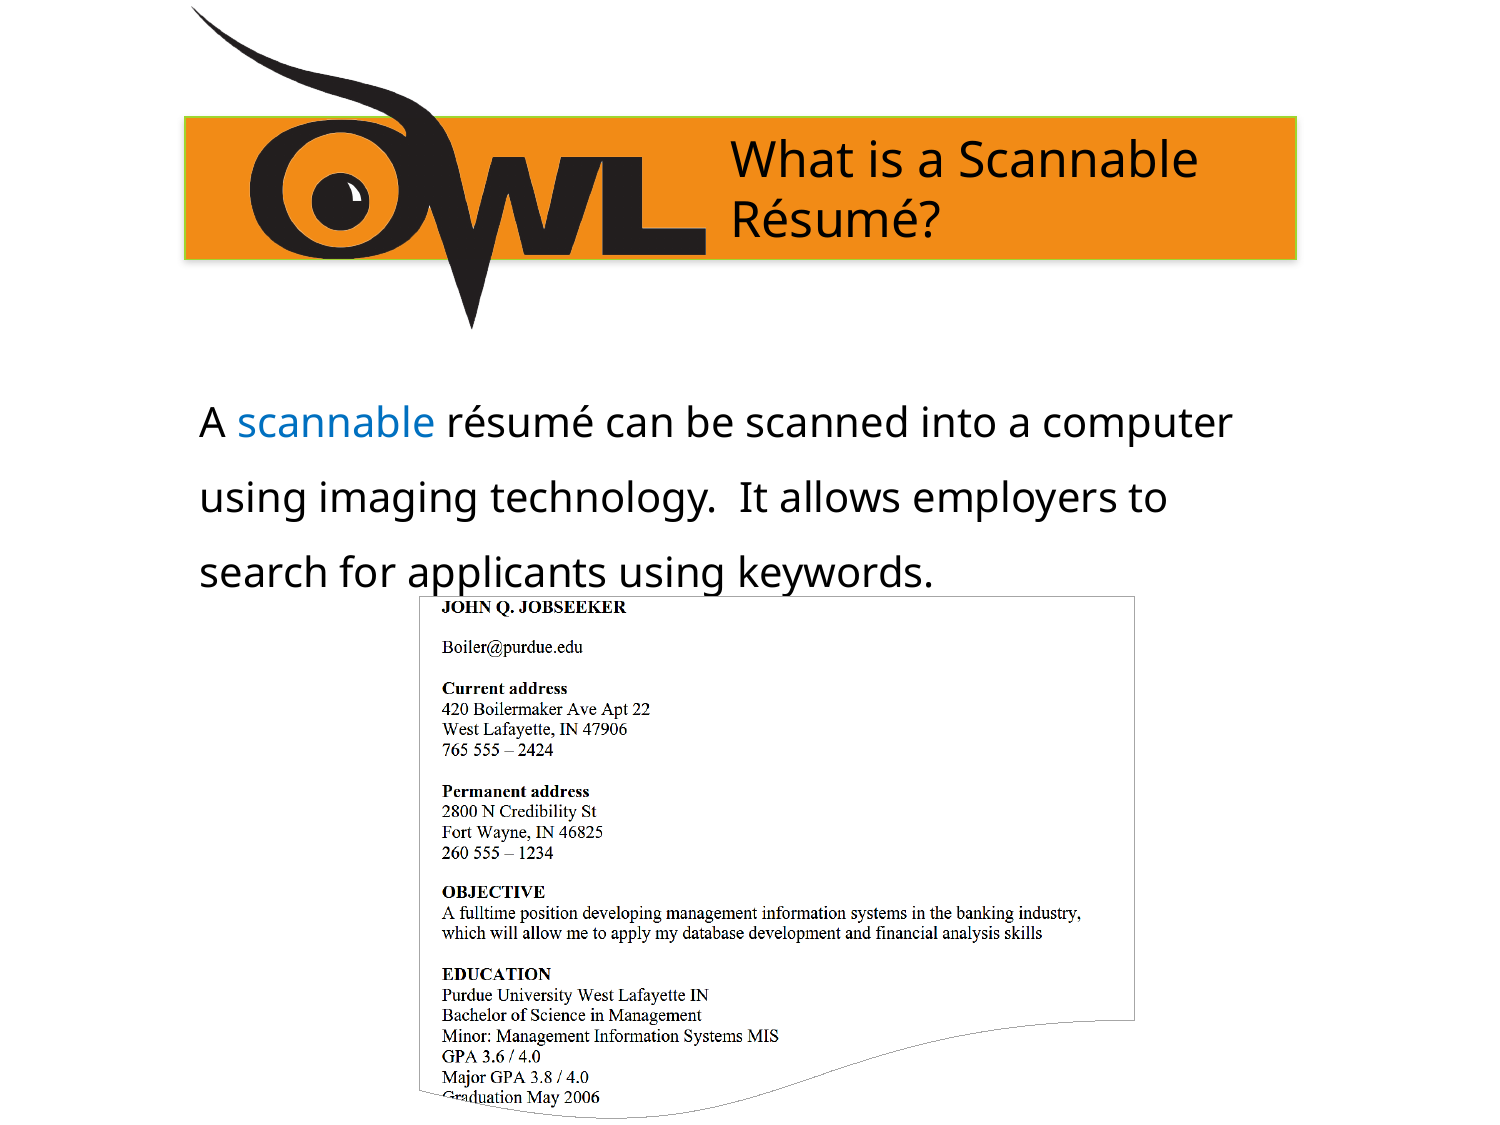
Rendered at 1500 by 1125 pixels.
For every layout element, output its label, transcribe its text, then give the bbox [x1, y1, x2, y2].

picture [418, 596, 1135, 1125]
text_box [184, 0, 1297, 332]
text_box A scannable résumé can be scanned into a computer using imaging technology. It allows employers to search for applicants using keywords. [185, 363, 1297, 604]
